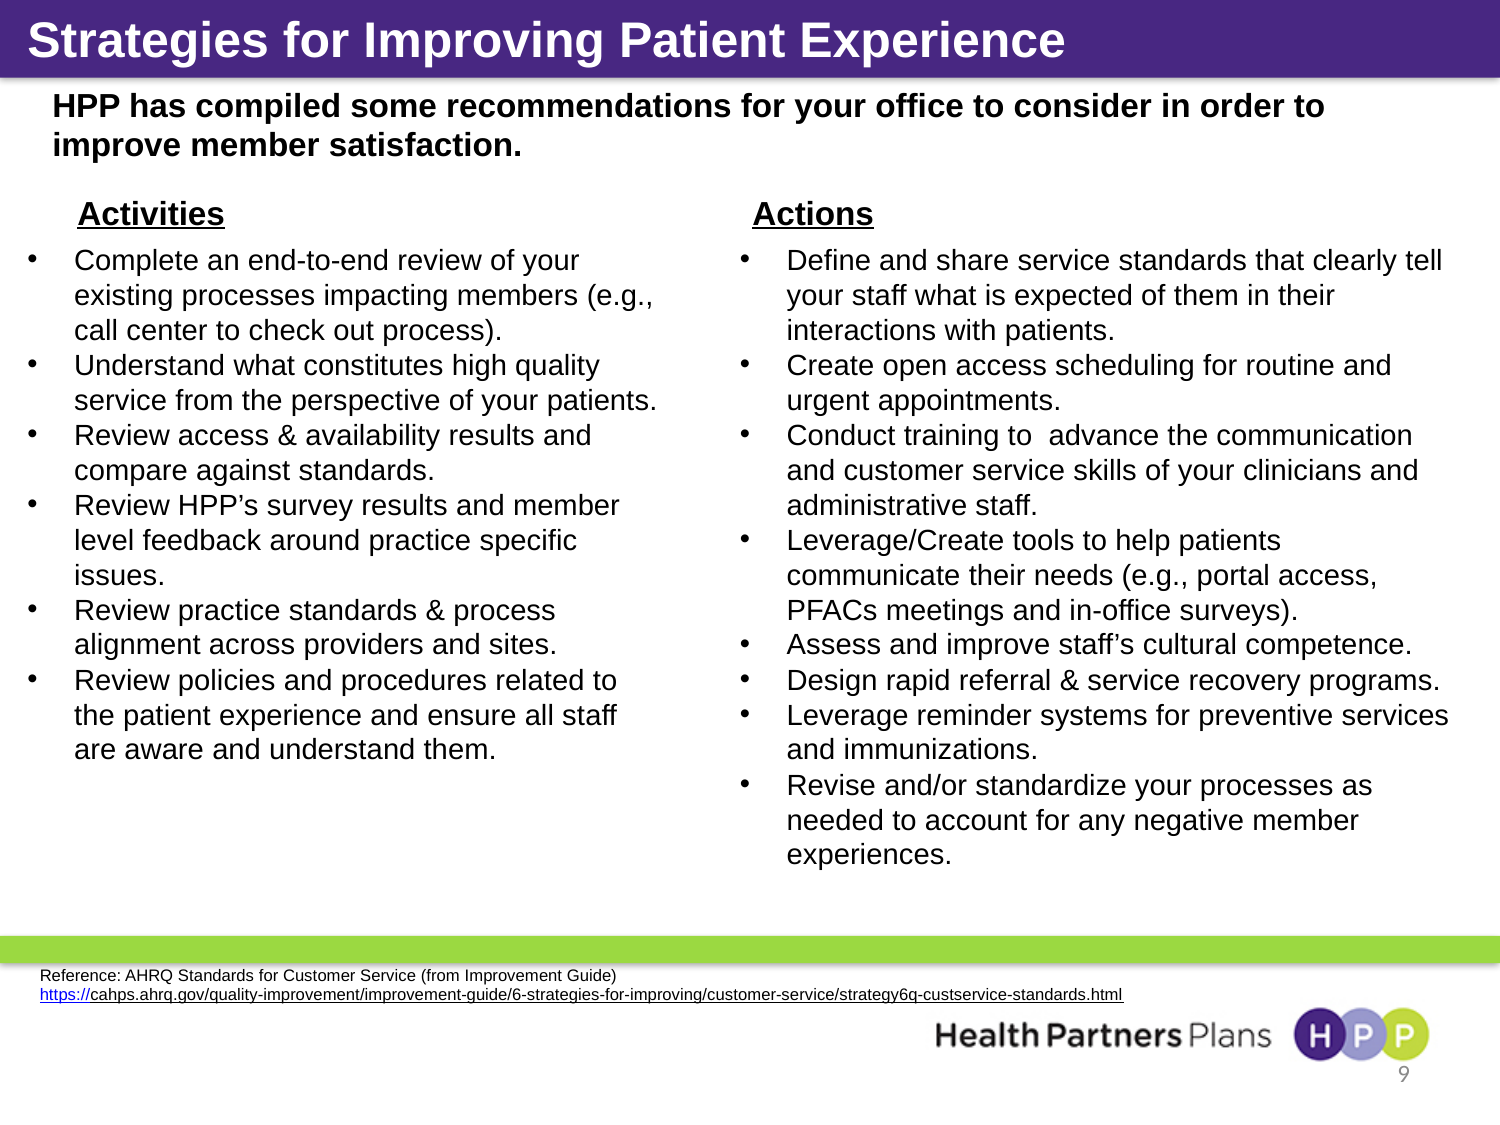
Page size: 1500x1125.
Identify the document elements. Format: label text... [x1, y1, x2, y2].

text_box Define and share service standards that clearly tell your staff what is expected of them in their interactions with patients. Create open access scheduling for routine and urgent appointments. Conduct training to advance the communication and customer service skills of your clinicians and administrative staff. Leverage/Create tools to help patients communicate their needs (e.g., portal access, PFACs meetings and in-office surveys). Assess and improve staff’s cultural competence. Design rapid referral & service recovery programs. Leverage reminder systems for preventive services and immunizations. Revise and/or standardize your processes as needed to account for any negative member experiences. [724, 233, 1475, 878]
picture [918, 1012, 1450, 1073]
slide_number 9 [1074, 1042, 1425, 1103]
text_box Reference: AHRQ Standards for Customer Service (from Improvement Guide) https://cahps.ahrq.gov/quality-improvement/improvement-guide/6-strategies-for-improving/customer-service/strategy6q-custservice-standards.html [24, 956, 1475, 1012]
text_box Complete an end-to-end review of your existing processes impacting members (e.g., call center to check out process). Understand what constitutes high quality service from the perspective of your patients. Review access & availability results and compare against standards. Review HPP’s survey results and member level feedback around practice specific issues. Review practice standards & process alignment across providers and sites. Review policies and procedures related to the patient experience and ensure all staff are aware and understand them. [12, 233, 675, 774]
text_box Actions [737, 184, 1401, 252]
text_box HPP has compiled some recommendations for your office to consider in order to improve member satisfaction. [37, 76, 1438, 171]
text_box Strategies for Improving Patient Experience [12, 0, 1500, 75]
text_box Activities [62, 184, 726, 252]
